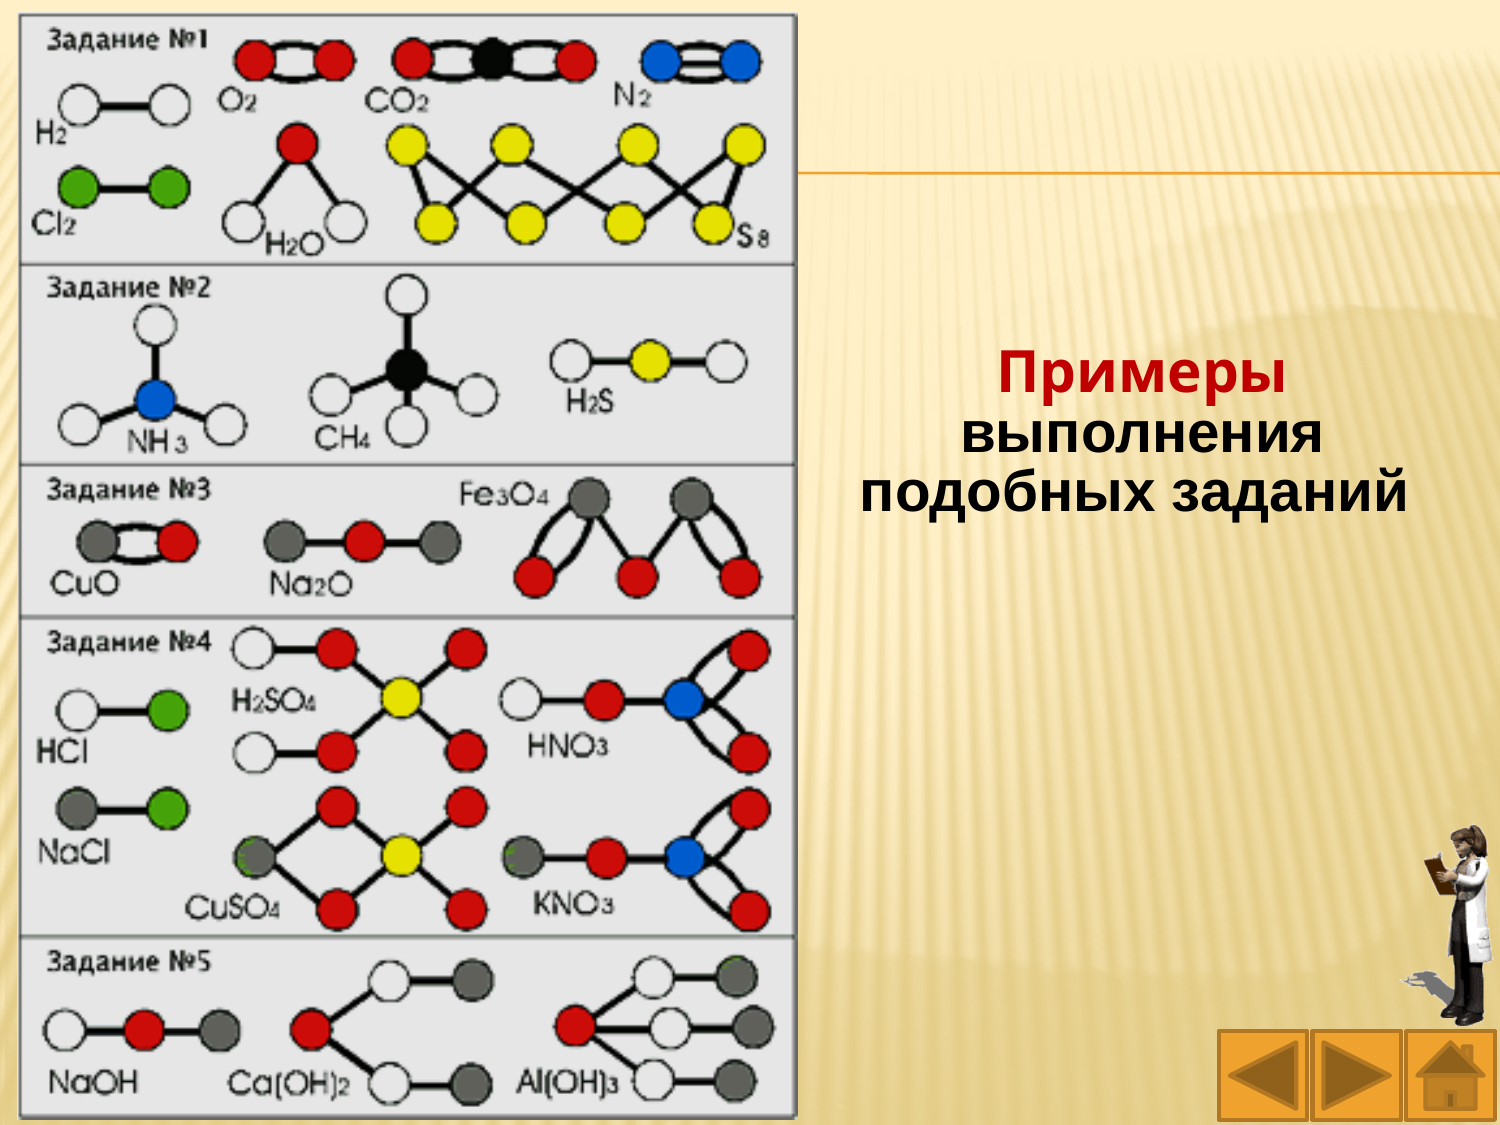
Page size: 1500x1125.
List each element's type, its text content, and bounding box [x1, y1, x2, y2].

text_box [1404, 1050, 1497, 1122]
picture [17, 12, 798, 1121]
text_box Примеры выполнения подобных заданий [842, 338, 1443, 532]
picture [1393, 819, 1500, 1034]
text_box [1217, 1029, 1309, 1122]
text_box [1310, 1029, 1403, 1122]
